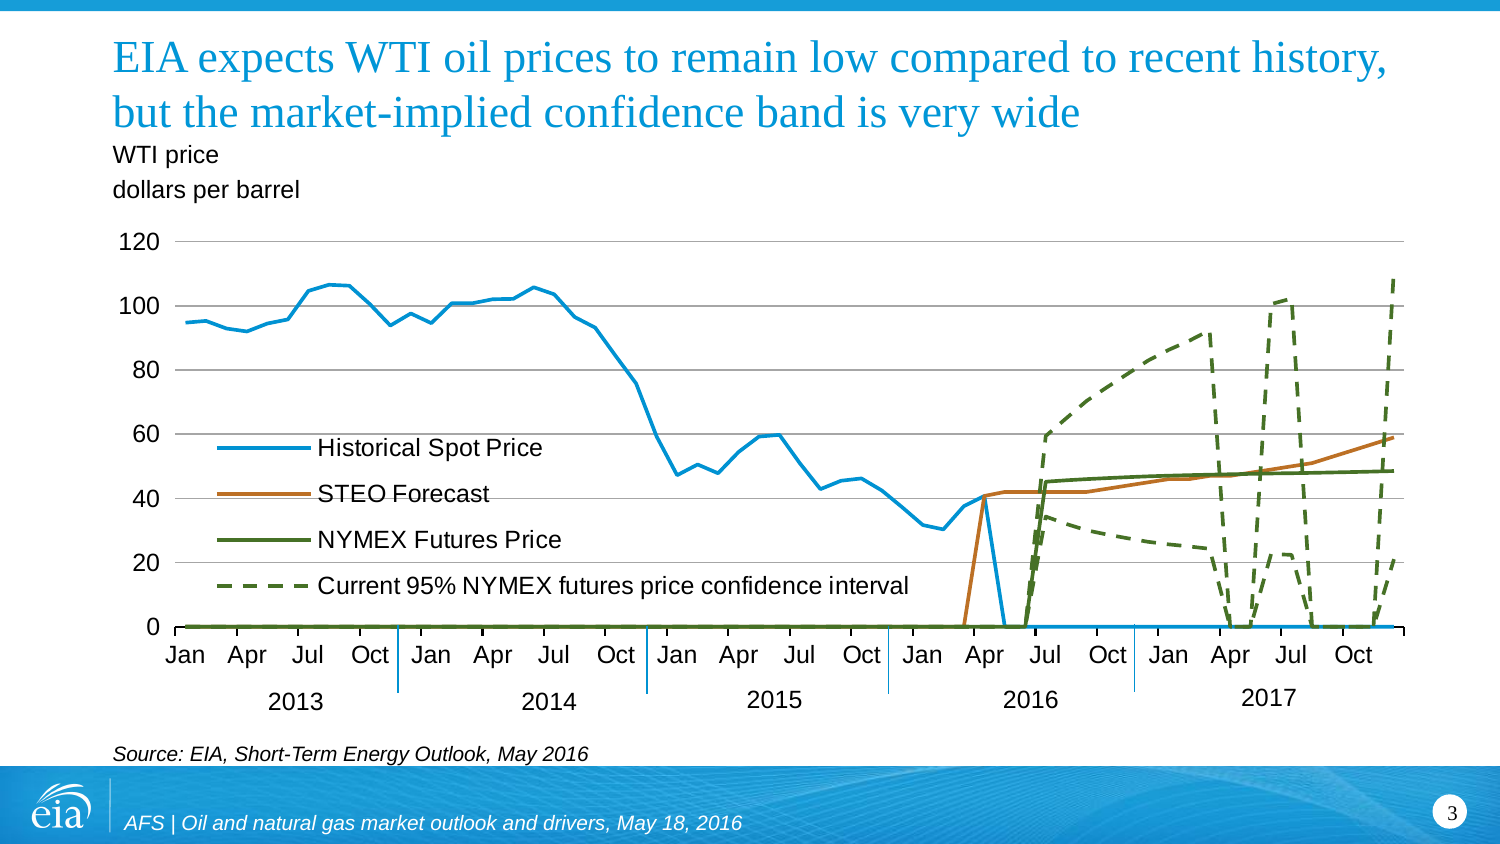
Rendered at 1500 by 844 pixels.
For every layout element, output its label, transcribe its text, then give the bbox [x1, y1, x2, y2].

title EIA expects WTI oil prices to remain low compared to recent history, but the market-implied confidence band is very wide [112, 11, 1425, 137]
list WTI price dollars per barrel [112, 137, 770, 204]
picture [0, 766, 1500, 844]
list Source: EIA, Short-Term Energy Outlook, May 2016 [112, 732, 1425, 766]
chart [79, 219, 1426, 725]
slide_number 3 [1421, 789, 1485, 835]
footer AFS | Oil and natural gas market outlook and drivers, May 18, 2016 [109, 786, 819, 835]
